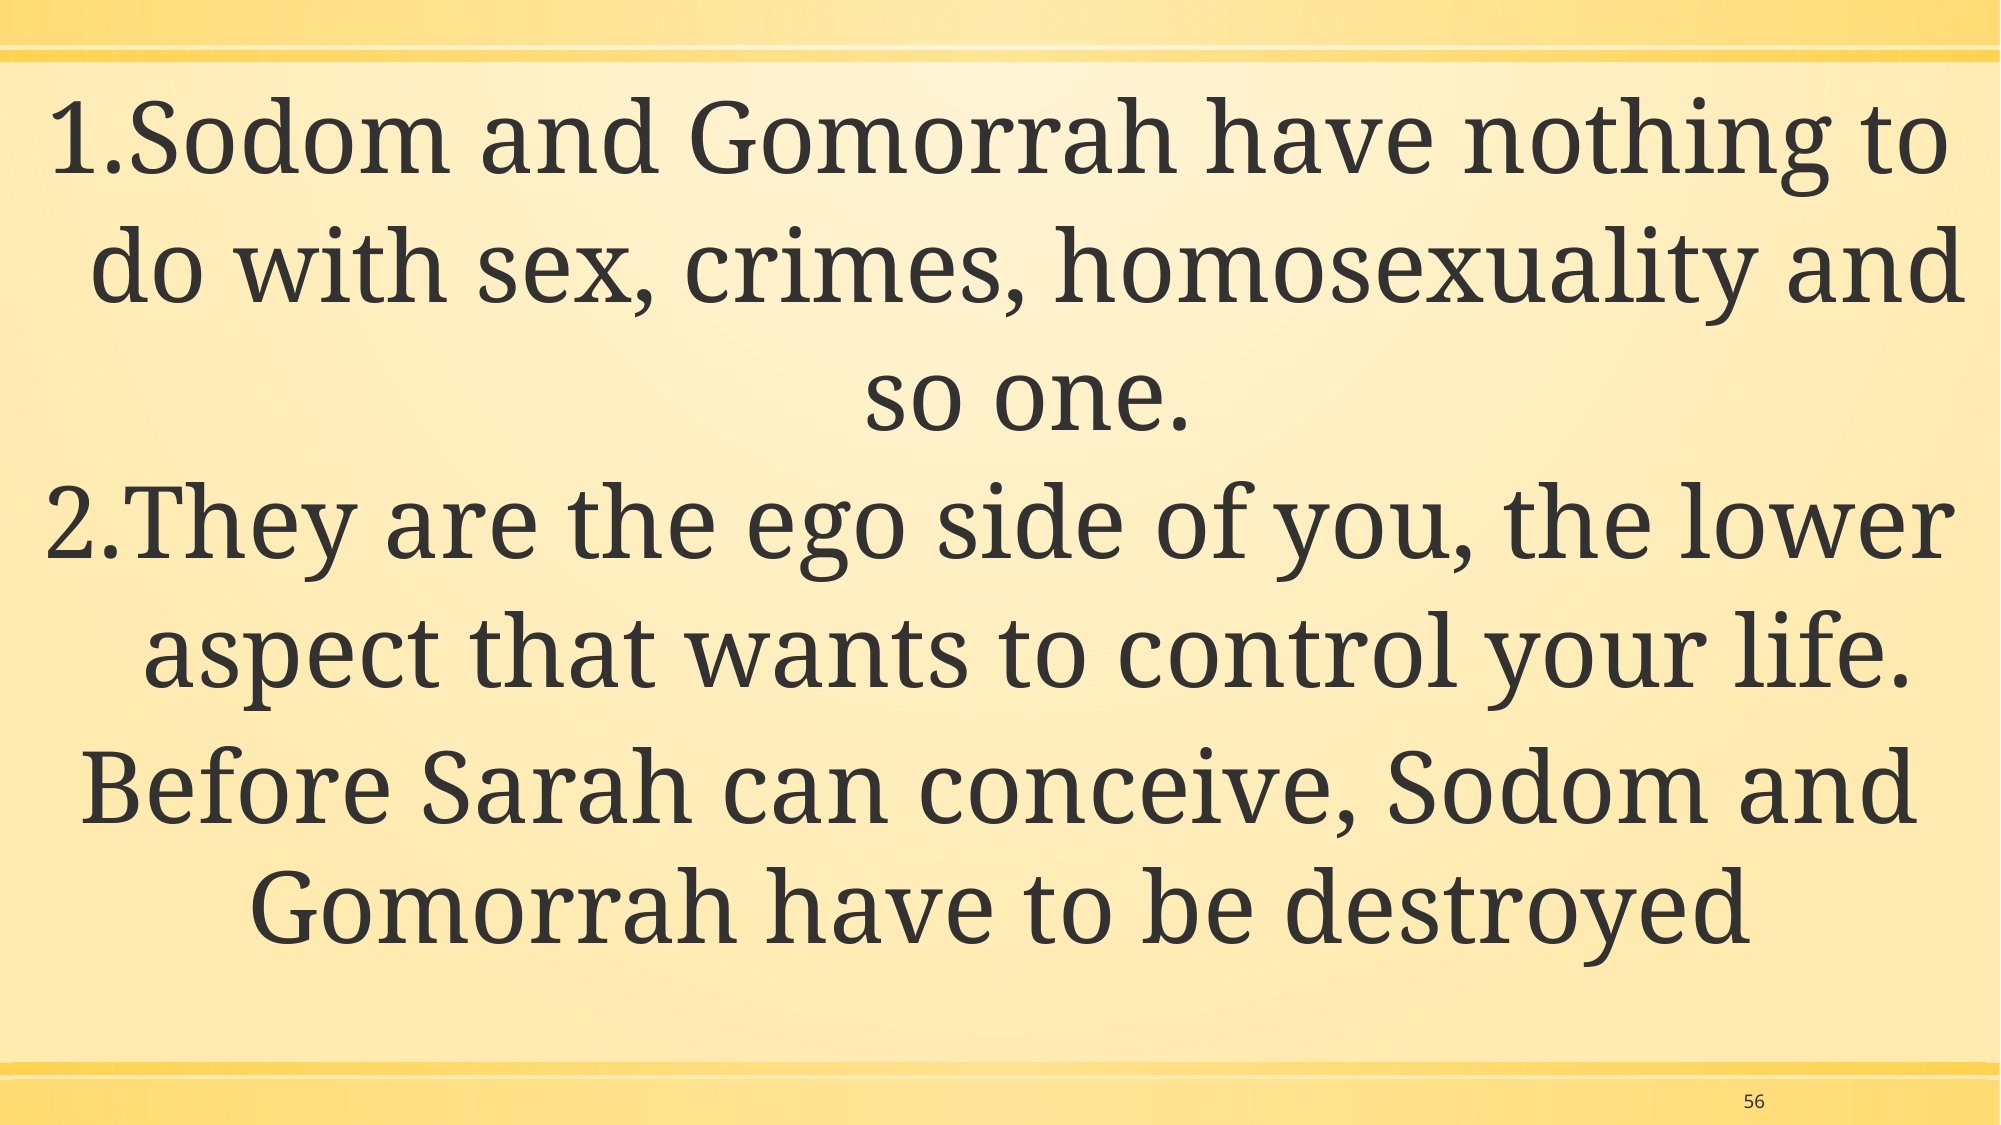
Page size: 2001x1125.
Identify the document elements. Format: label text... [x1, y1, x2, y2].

slide_number 56 [1674, 1083, 1780, 1122]
text_box Sodom and Gomorrah have nothing to do with sex, crimes, homosexuality and so one. They are the ego side of you, the lower aspect that wants to control your life. Before Sarah can conceive, Sodom and Gomorrah have to be destroyed [0, 57, 2000, 971]
